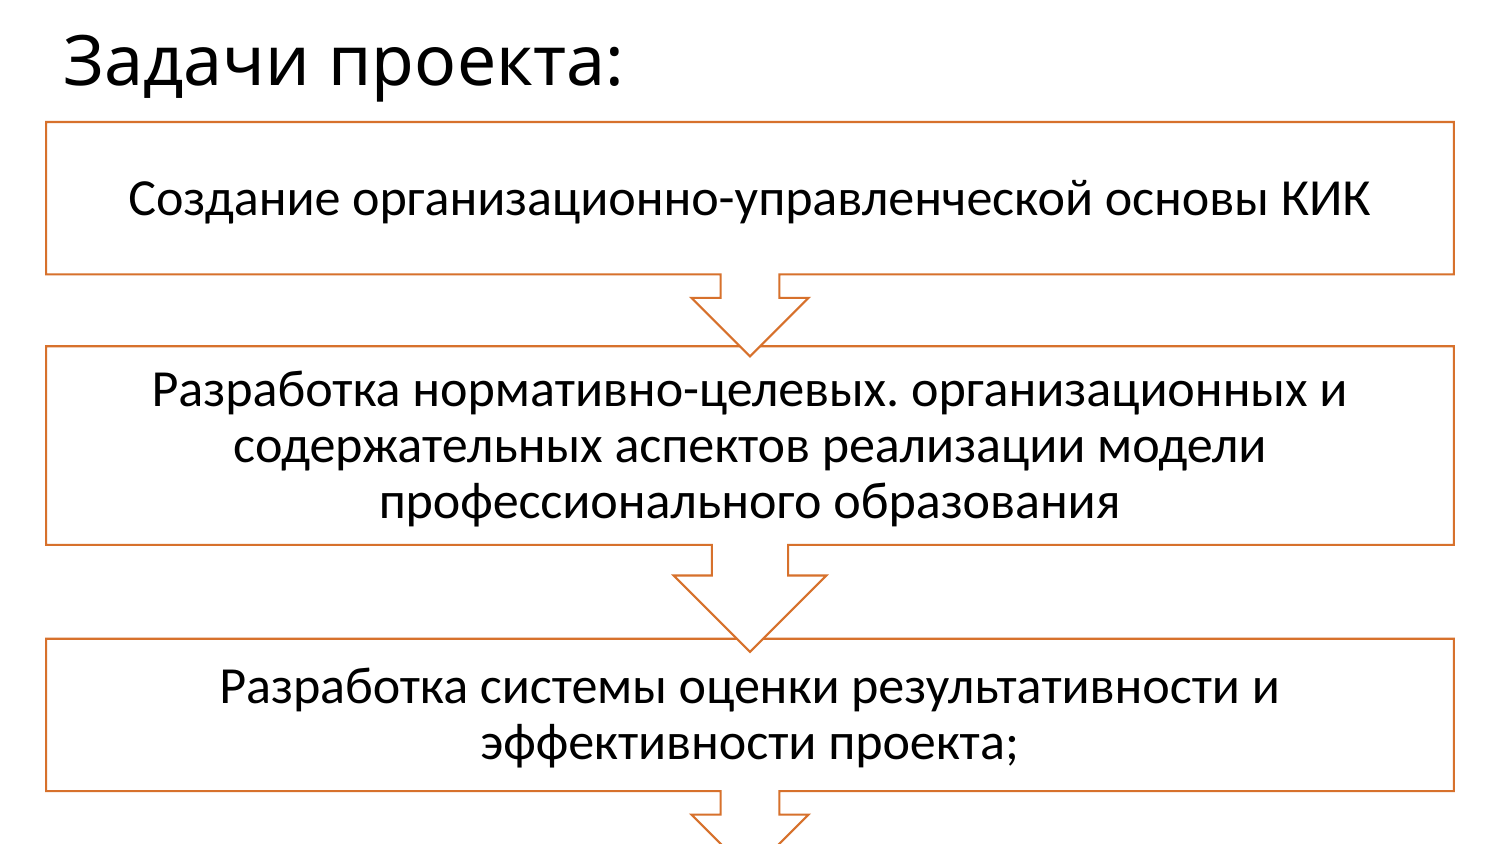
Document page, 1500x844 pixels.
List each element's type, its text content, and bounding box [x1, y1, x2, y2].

title Задачи проекта: [48, 17, 1109, 109]
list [46, 121, 1454, 844]
